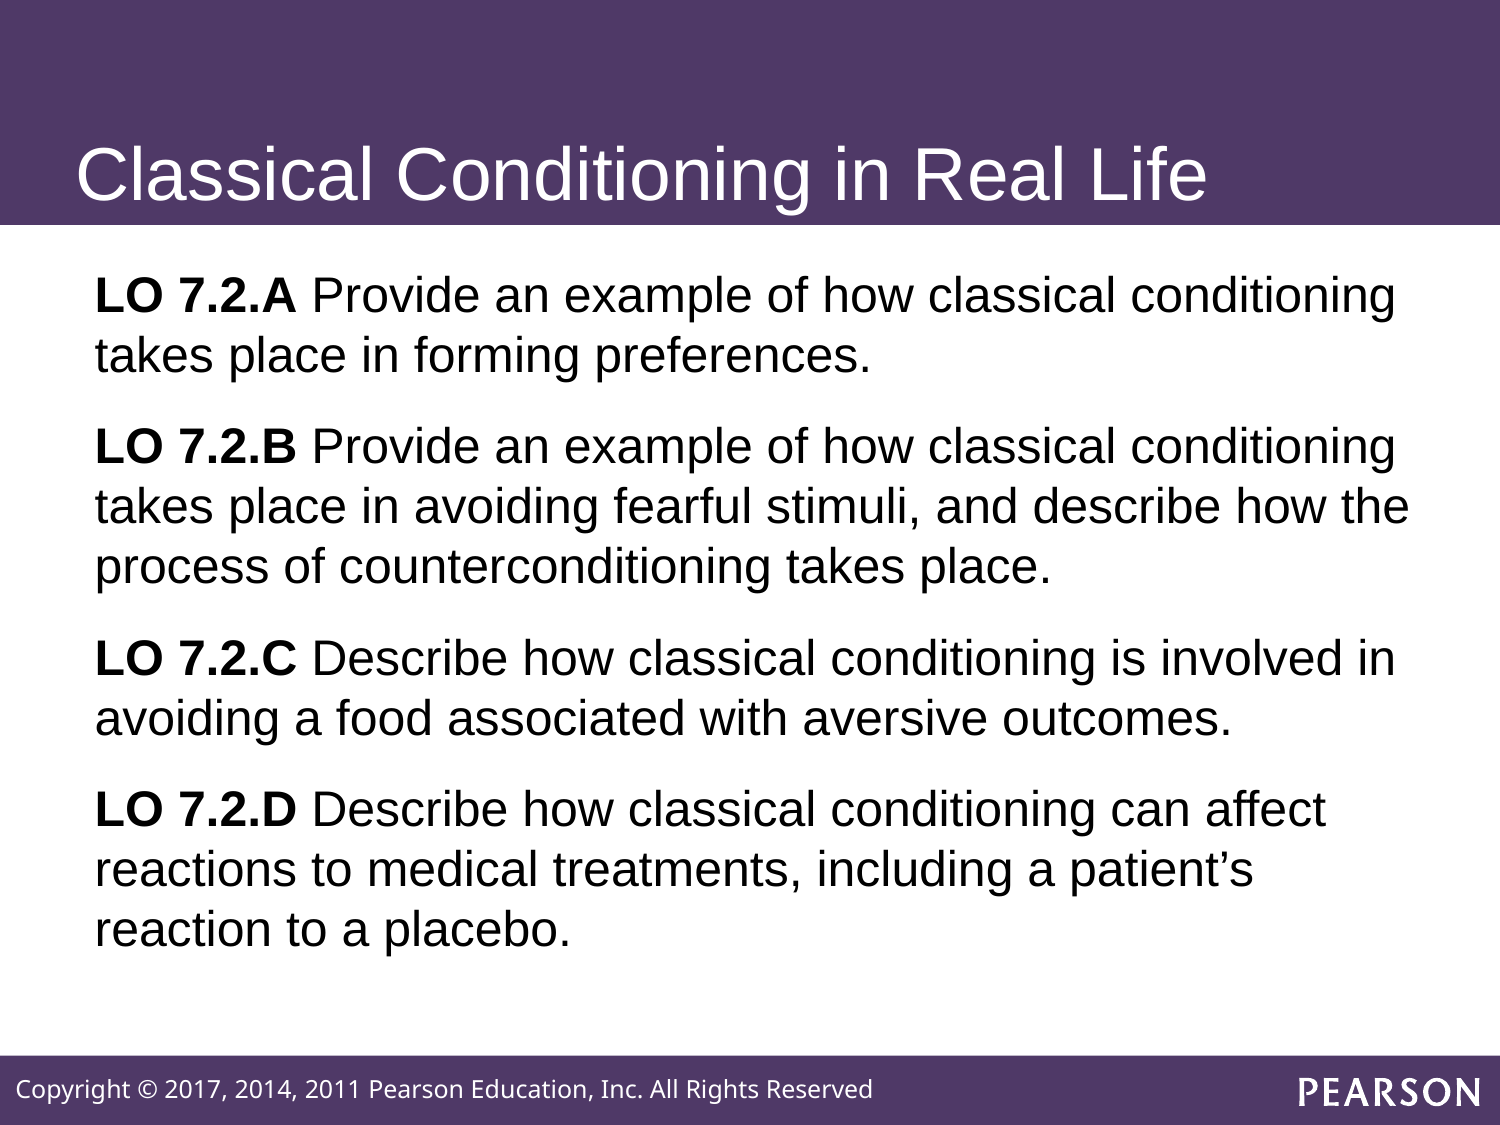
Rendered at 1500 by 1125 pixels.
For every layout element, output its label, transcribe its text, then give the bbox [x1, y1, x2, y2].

list LO 7.2.A Provide an example of how classical conditioning takes place in forming preferences. LO 7.2.B Provide an example of how classical conditioning takes place in avoiding fearful stimuli, and describe how the process of counterconditioning takes place. LO 7.2.C Describe how classical conditioning is involved in avoiding a food associated with aversive outcomes. LO 7.2.D Describe how classical conditioning can affect reactions to medical treatments, including a patient’s reaction to a placebo. [75, 262, 1425, 1005]
title Classical Conditioning in Real Life [75, 35, 1425, 216]
